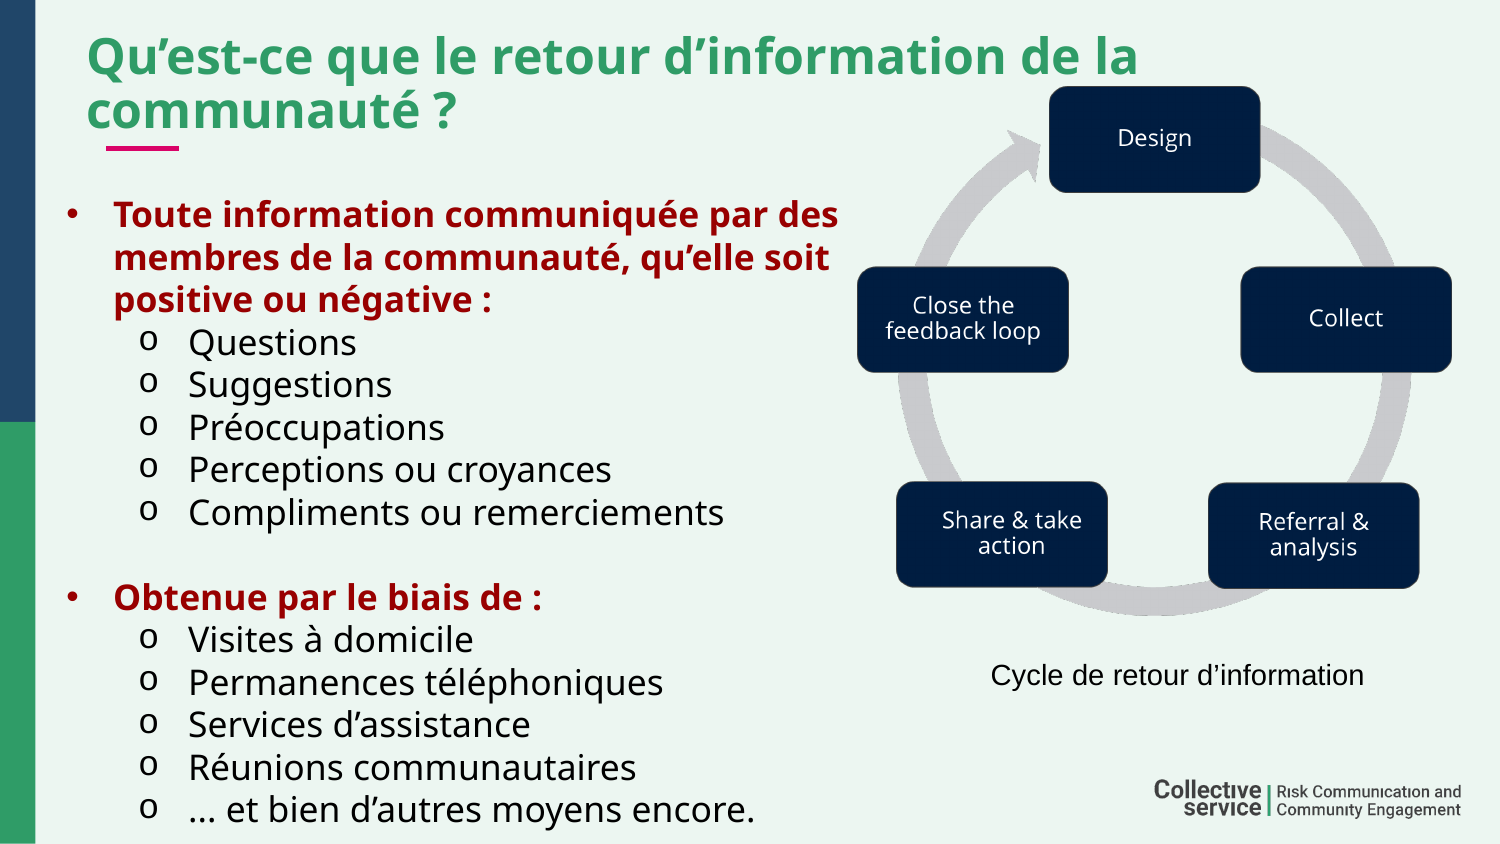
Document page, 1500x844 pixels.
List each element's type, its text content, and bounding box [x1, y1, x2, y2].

picture [856, 85, 1452, 617]
title Qu’est-ce que le retour d’information de la communauté ? [86, 24, 1381, 181]
text_box Toute information communiquée par des membres de la communauté, qu’elle soit positive ou négative : Questions Suggestions Préoccupations Perceptions ou croyances Compliments ou remerciements Obtenue par le biais de : Visites à domicile Permanences téléphoniques Services d’assistance Réunions communautaires ... et bien d’autres moyens encore. [51, 184, 857, 838]
picture [1139, 774, 1470, 826]
text_box Cycle de retour d’information [975, 649, 1398, 700]
